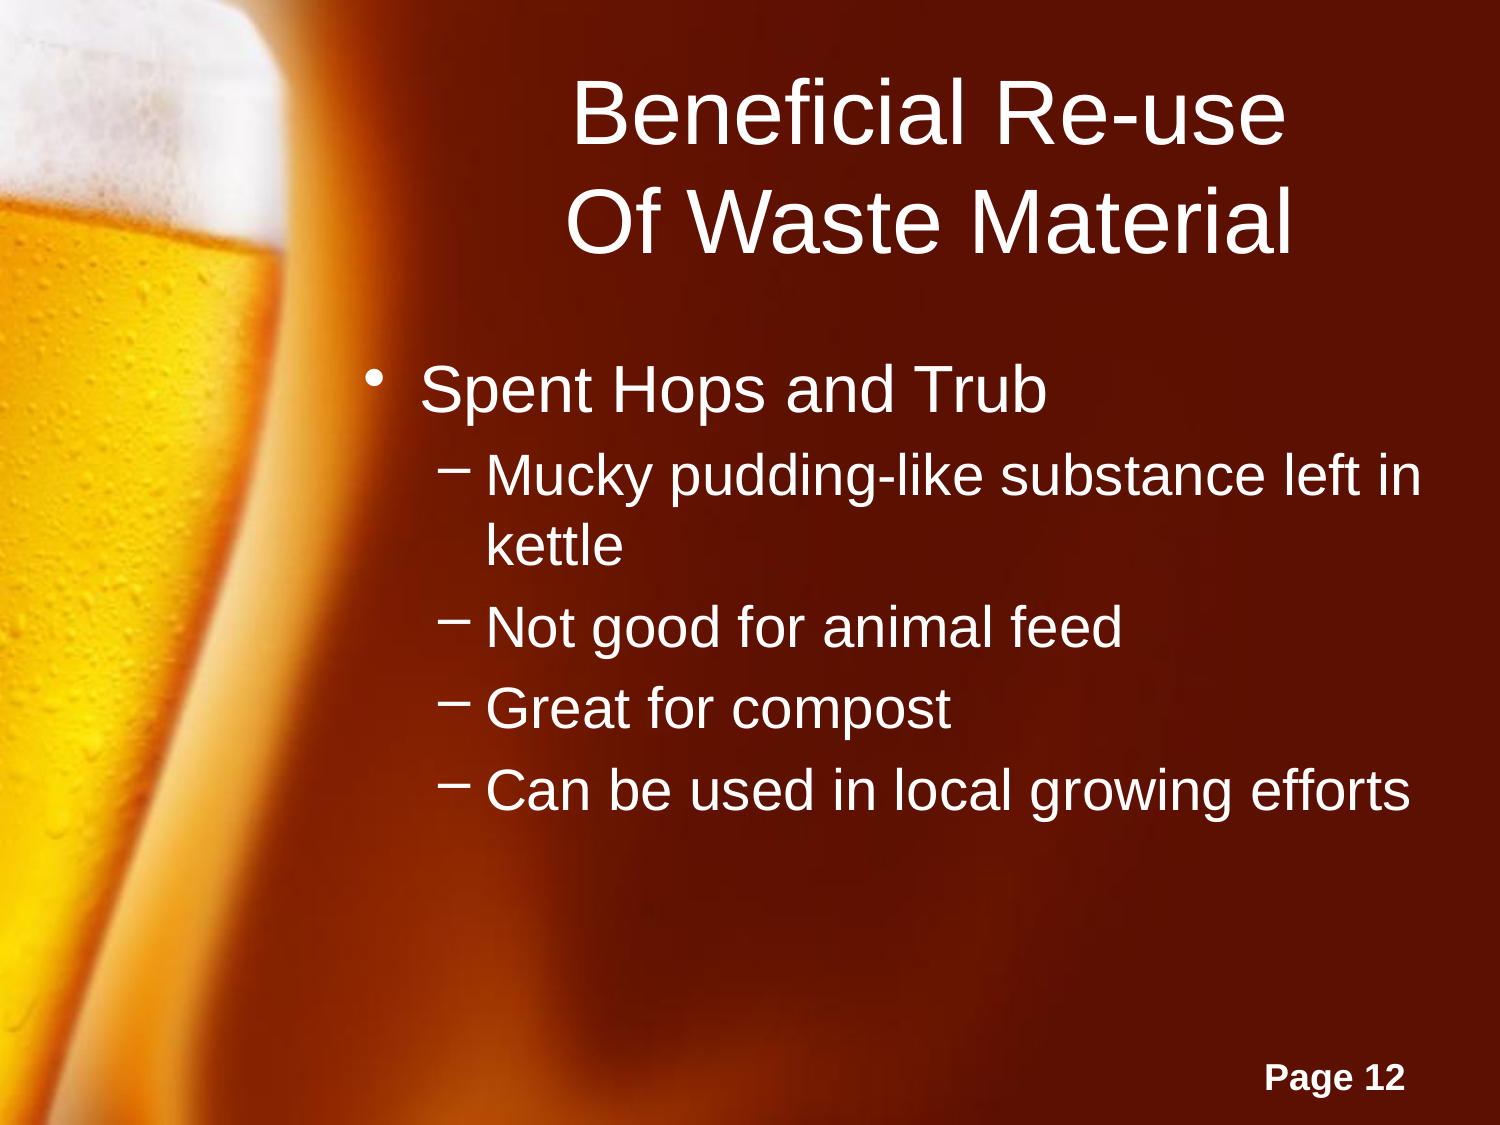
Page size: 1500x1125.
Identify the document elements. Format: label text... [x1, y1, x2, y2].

picture [1317, 1081, 1325, 1086]
picture [0, 0, 1500, 1125]
title Beneficial Re-use Of Waste Material [360, 45, 1500, 233]
picture [1295, 1081, 1302, 1087]
list Spent Hops and Trub Mucky pudding-like substance left in kettle Not good for animal feed Great for compost Can be used in local growing efforts [348, 338, 1500, 1081]
